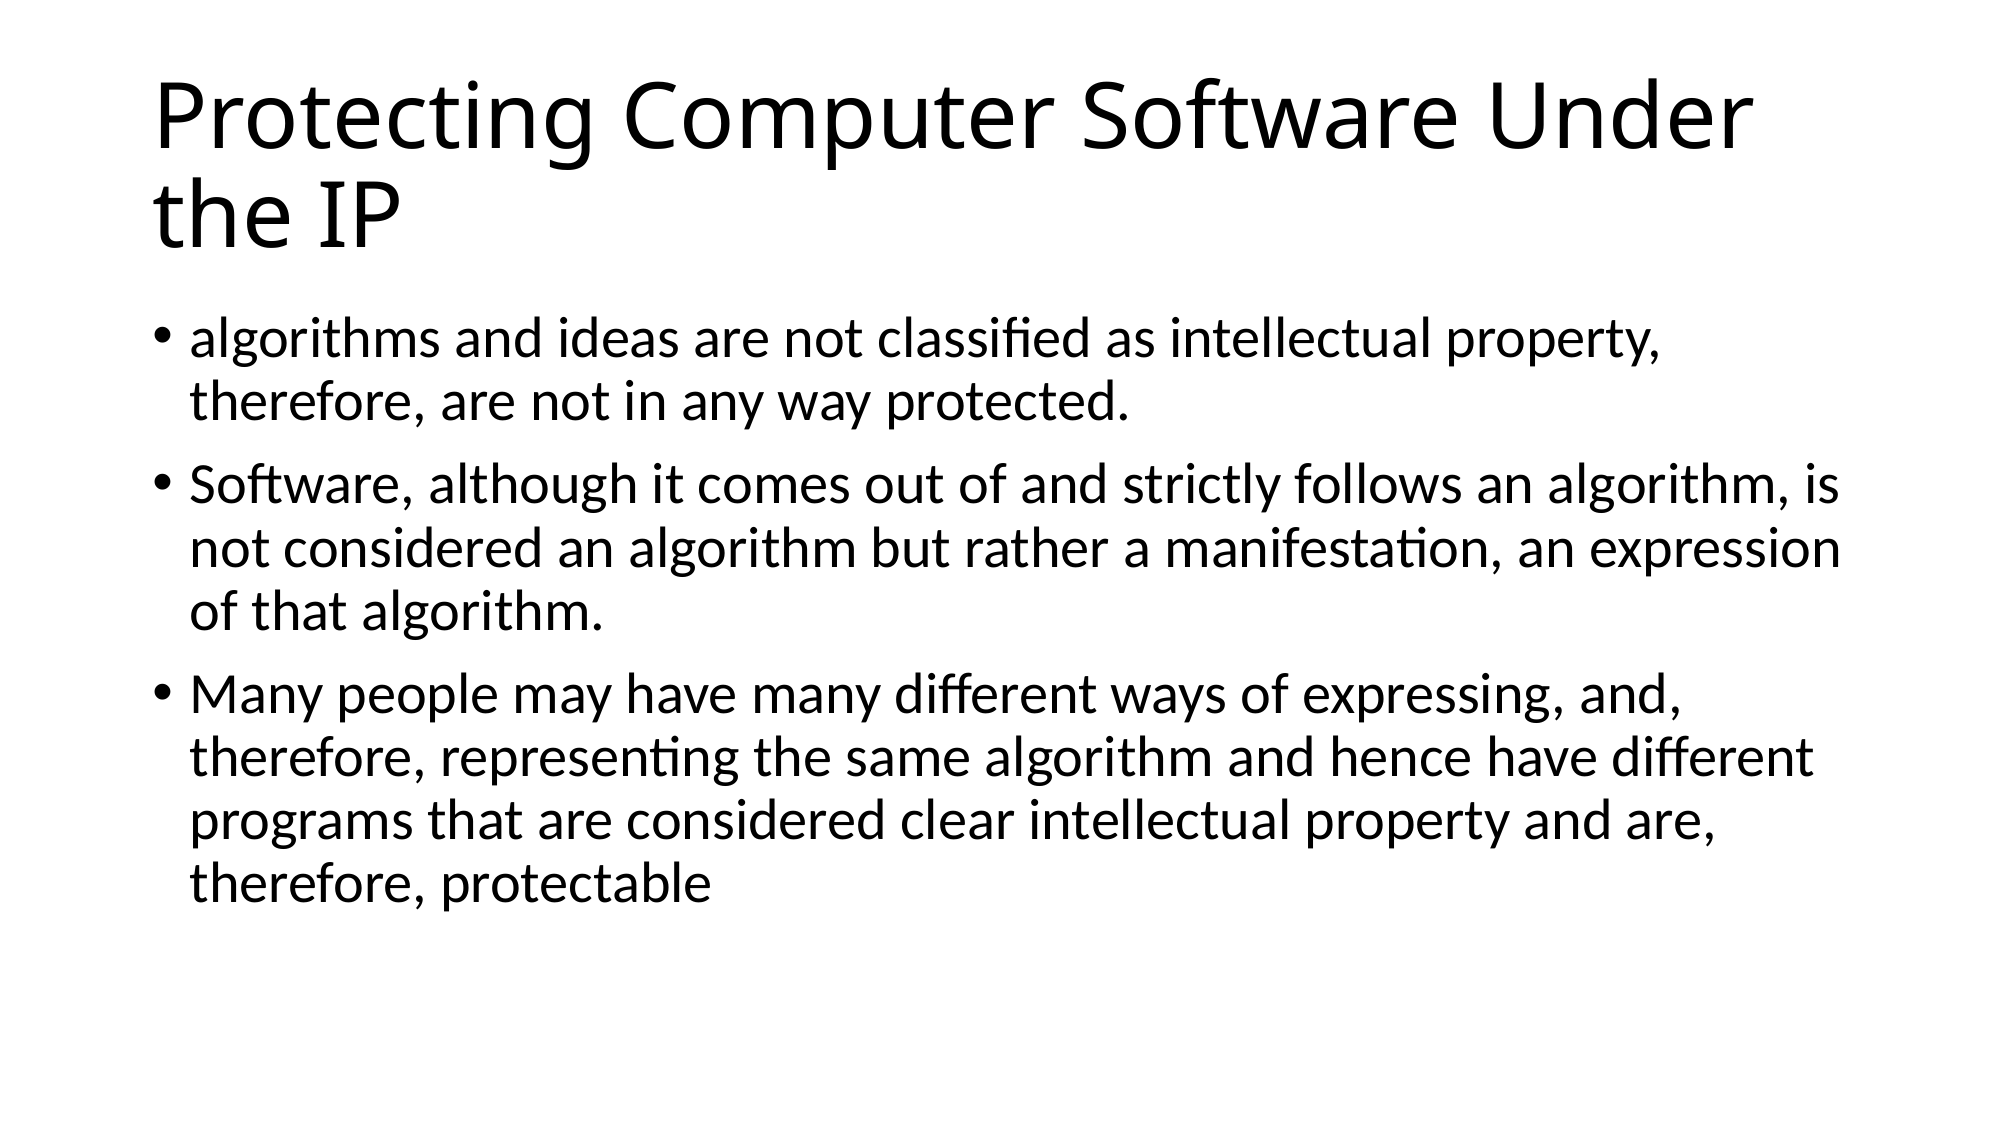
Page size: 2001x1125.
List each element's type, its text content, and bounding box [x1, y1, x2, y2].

list algorithms and ideas are not classified as intellectual property, therefore, are not in any way protected. Software, although it comes out of and strictly follows an algorithm, is not considered an algorithm but rather a manifestation, an expression of that algorithm. Many people may have many different ways of expressing, and, therefore, representing the same algorithm and hence have different programs that are considered clear intellectual property and are, therefore, protectable [137, 299, 1863, 1014]
title Protecting Computer Software Under the IP [137, 59, 1863, 278]
